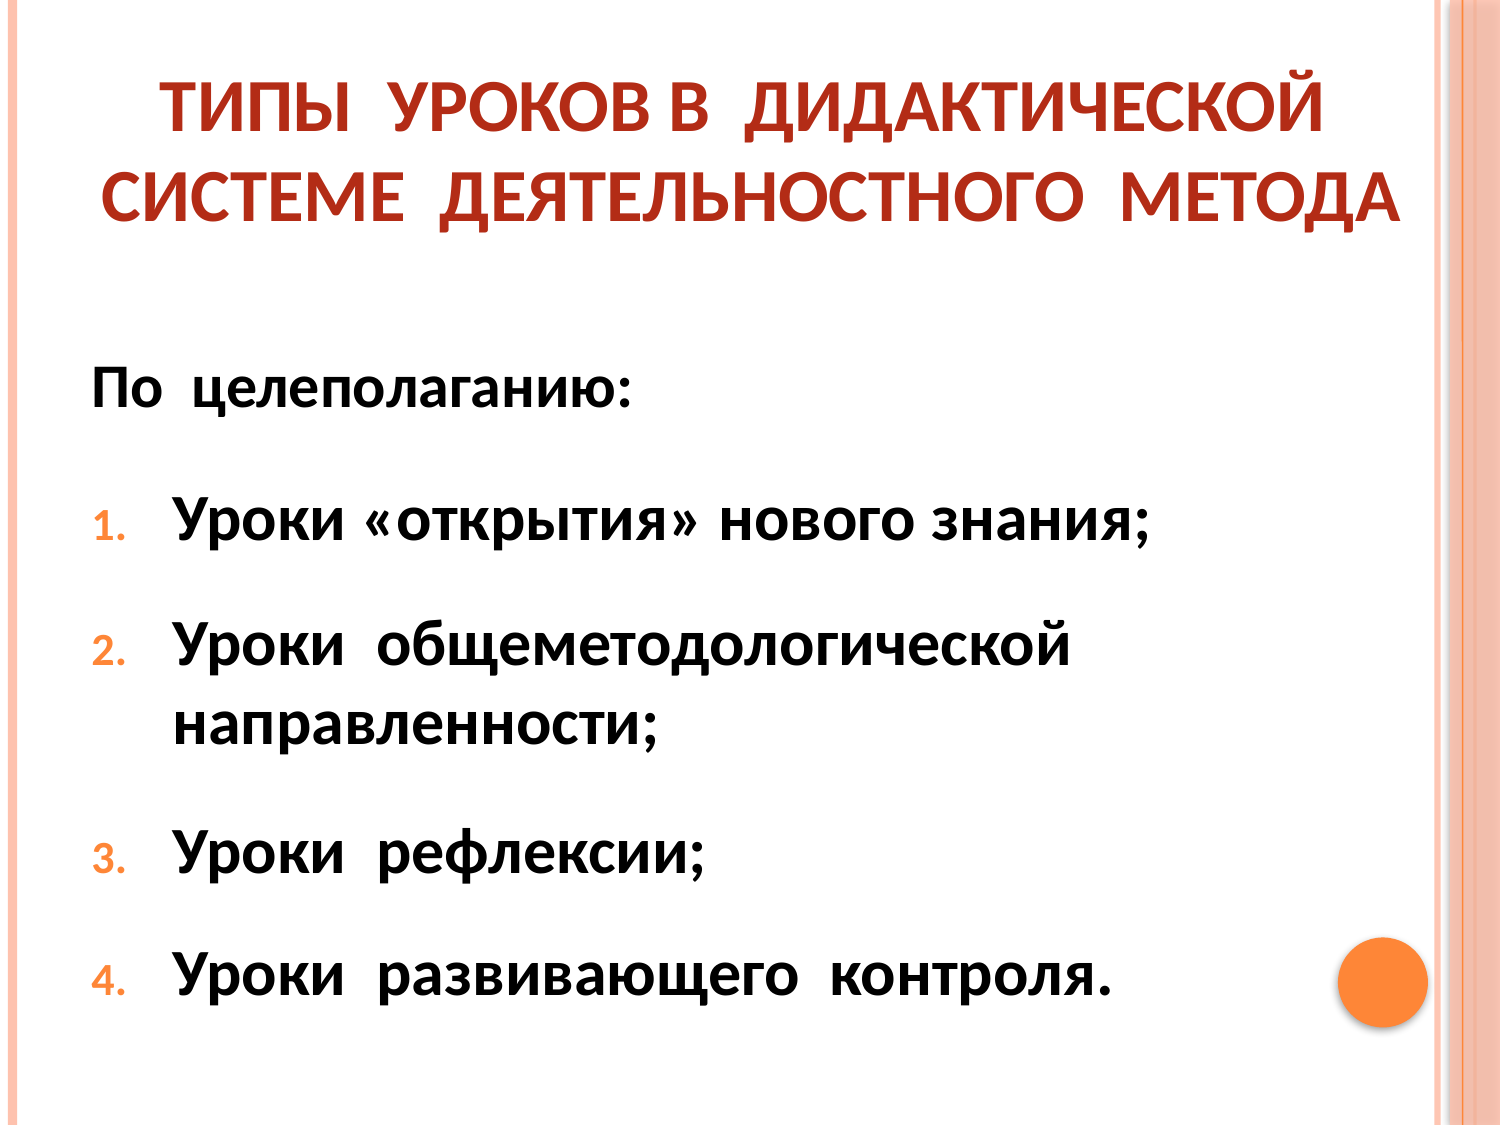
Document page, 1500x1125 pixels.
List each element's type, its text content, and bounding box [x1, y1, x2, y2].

list По целеполаганию: Уроки «открытия» нового знания; Уроки общеметодологической направленности; Уроки рефлексии; Уроки развивающего контроля. [76, 338, 1427, 1024]
title Типы уроков в дидактической системе деятельностного метода [76, 66, 1427, 244]
